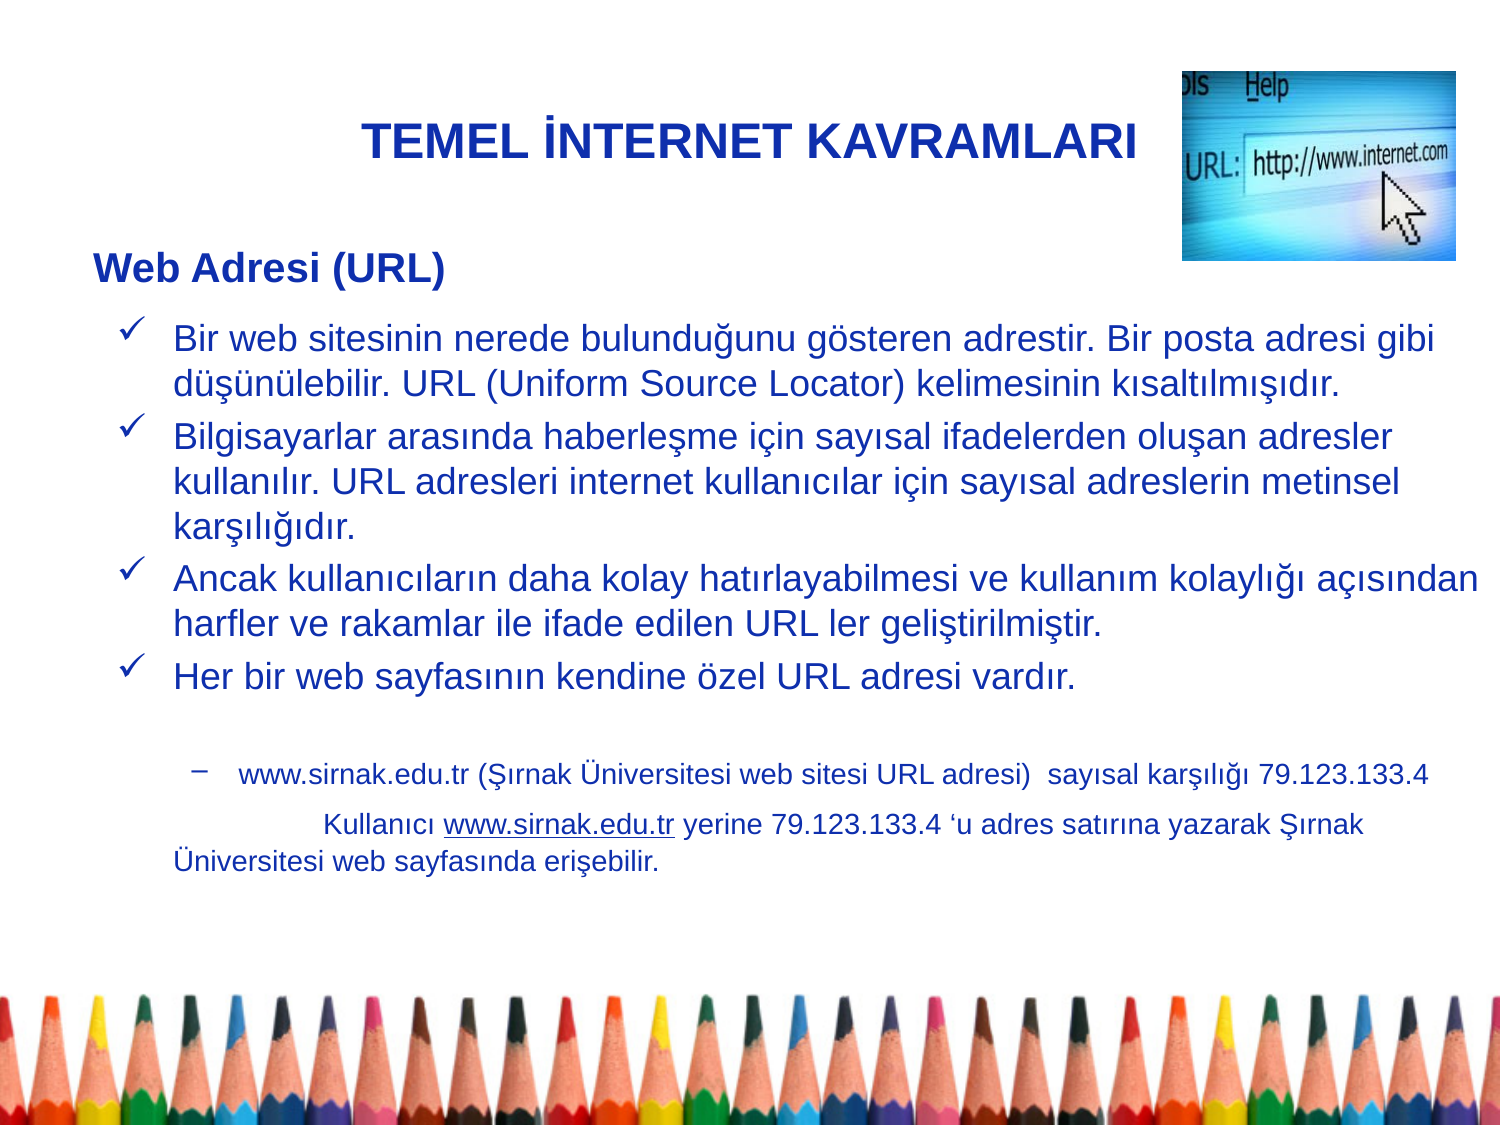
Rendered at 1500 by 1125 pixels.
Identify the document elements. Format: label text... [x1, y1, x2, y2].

text_box Web Adresi (URL) [78, 207, 1339, 298]
text_box [88, 269, 1436, 1083]
text_box Bir web sitesinin nerede bulunduğunu gösteren adrestir. Bir posta adresi gibi düşünülebilir. URL (Uniform Source Locator) kelimesinin kısaltılmışıdır. Bilgisayarlar arasında haberleşme için sayısal ifadelerden oluşan adresler kullanılır. URL adresleri internet kullanıcılar için sayısal adreslerin metinsel karşılığıdır. Ancak kullanıcıların daha kolay hatırlayabilmesi ve kullanım kolaylığı açısından harfler ve rakamlar ile ifade edilen URL ler geliştirilmiştir. Her bir web sayfasının kendine özel URL adresi vardır. www.sirnak.edu.tr (Şırnak Üniversitesi web sitesi URL adresi) sayısal karşılığı 79.123.133.4 Kullanıcı www.sirnak.edu.tr yerine 79.123.133.4 ‘u adres satırına yazarak Şırnak Üniversitesi web sayfasında erişebilir. [101, 306, 1500, 984]
picture [0, 0, 1500, 1125]
title TEMEL İNTERNET KAVRAMLARI [75, 45, 1425, 233]
